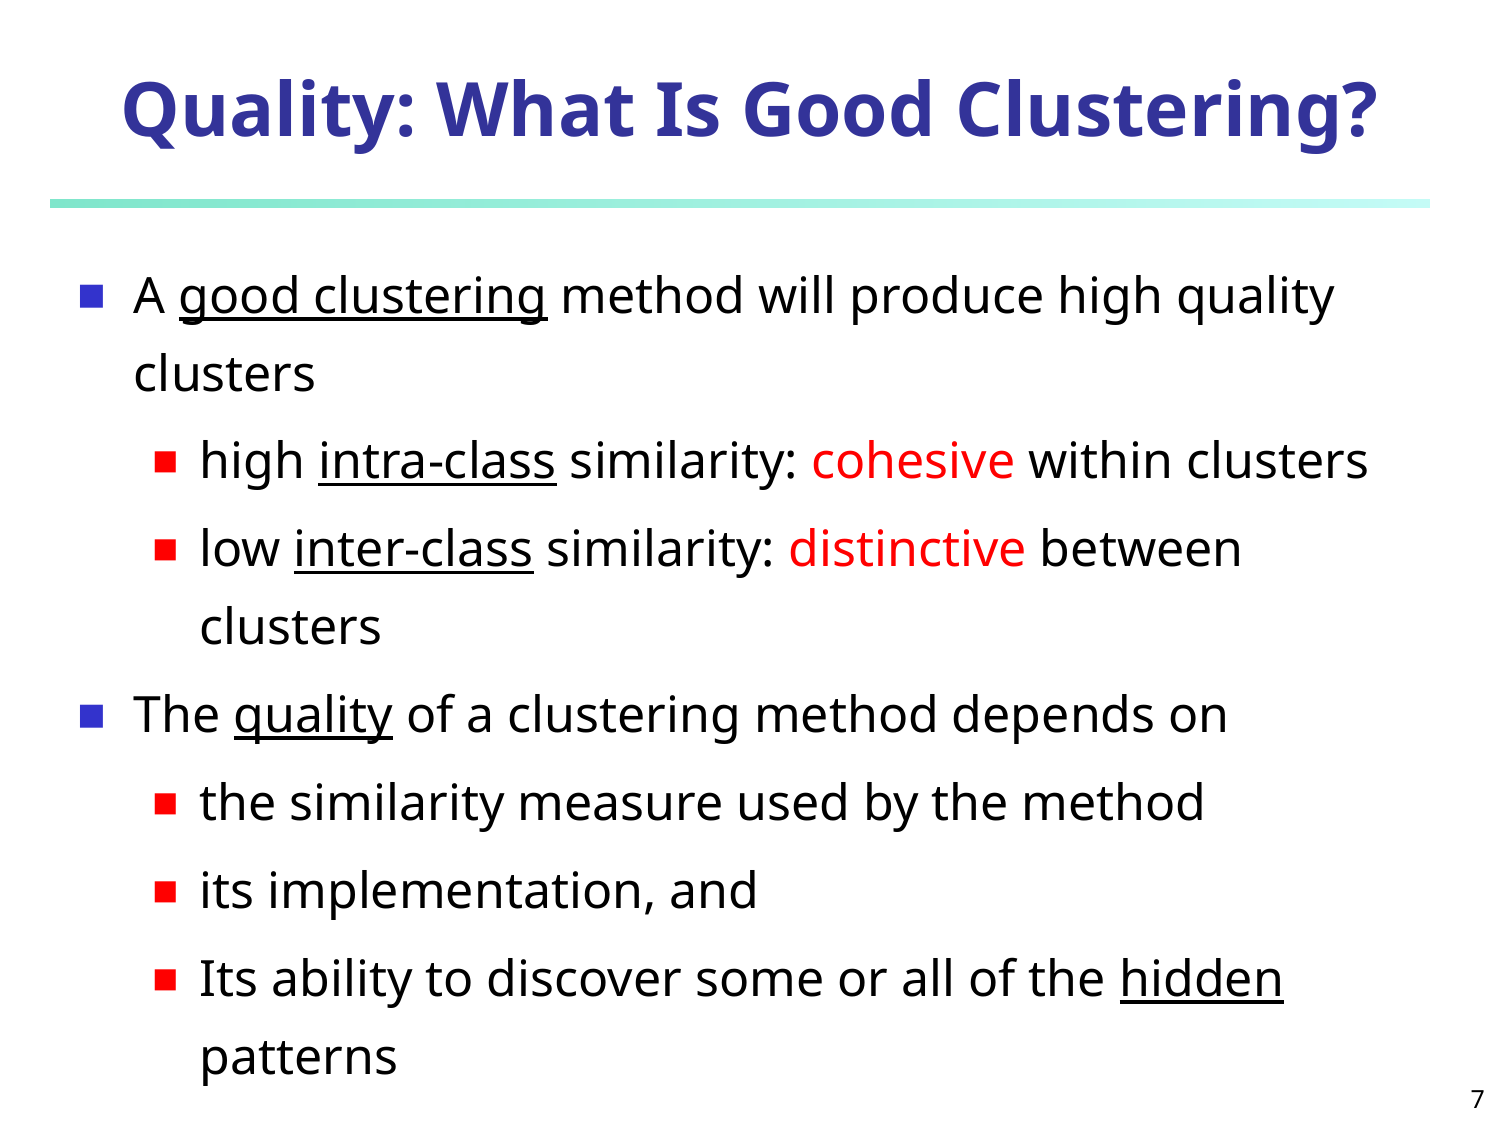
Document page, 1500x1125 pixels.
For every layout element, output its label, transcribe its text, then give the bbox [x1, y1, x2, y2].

title Quality: What Is Good Clustering? [0, 62, 1500, 150]
list A good clustering method will produce high quality clusters high intra-class similarity: cohesive within clusters low inter-class similarity: distinctive between clusters The quality of a clustering method depends on the similarity measure used by the method its implementation, and Its ability to discover some or all of the hidden patterns [62, 237, 1438, 1038]
text_box 7 [1187, 1062, 1500, 1125]
